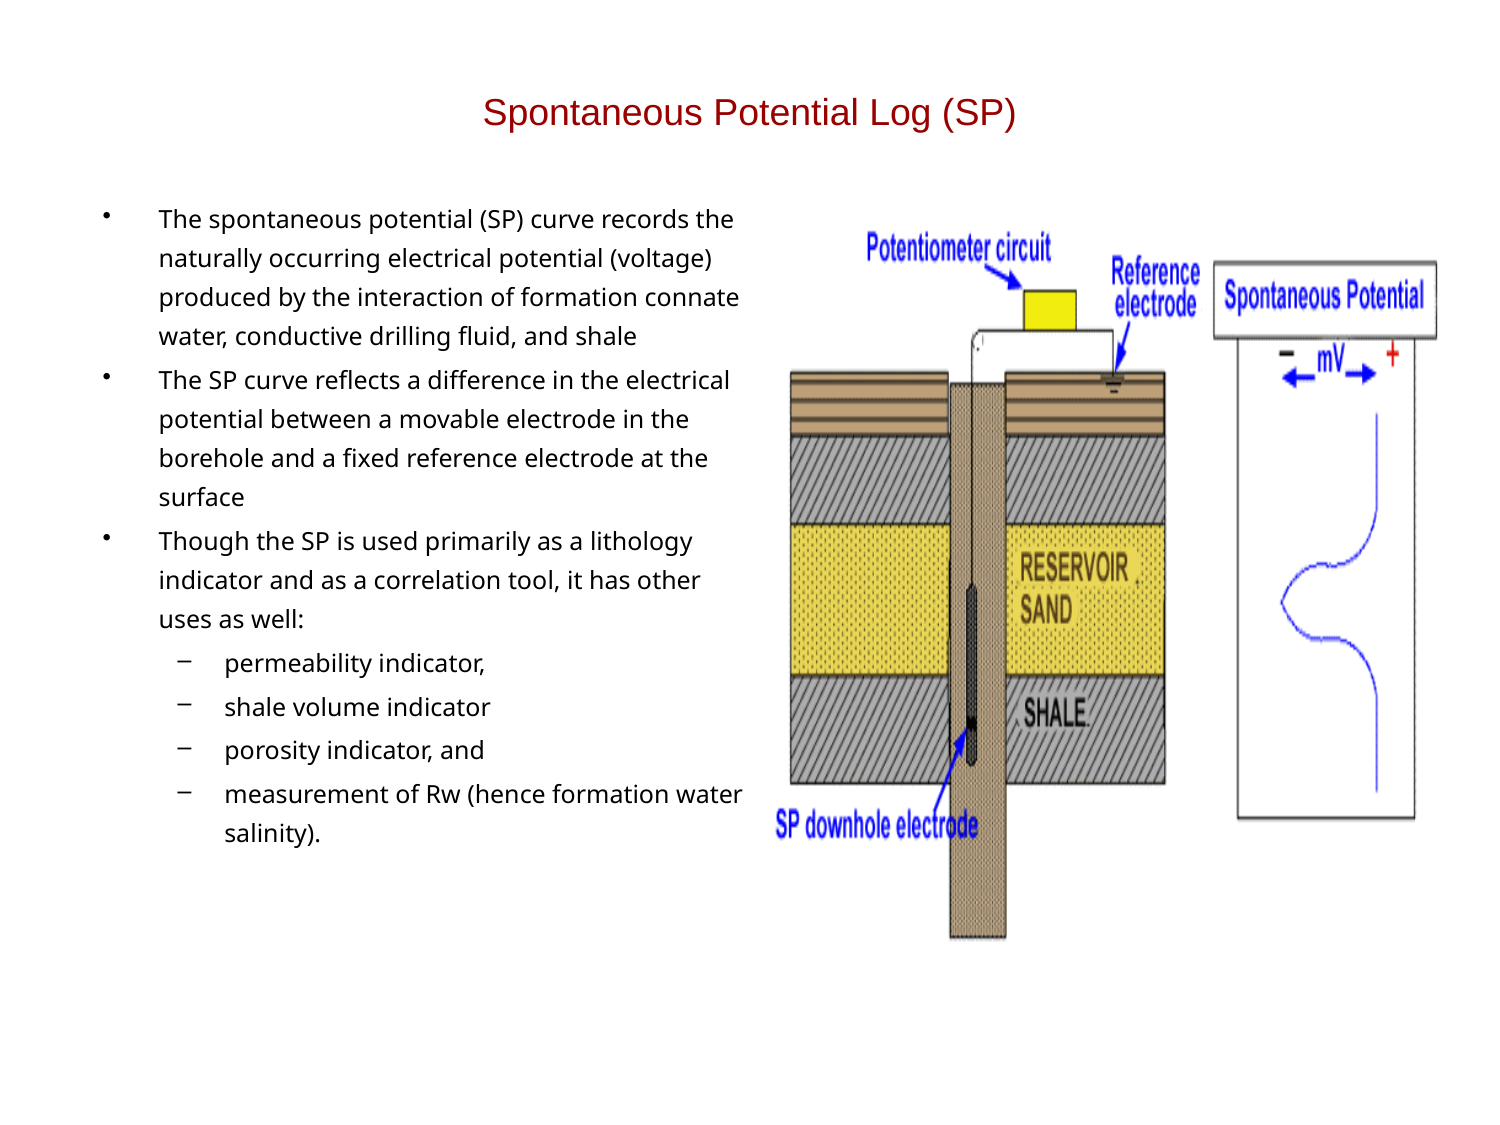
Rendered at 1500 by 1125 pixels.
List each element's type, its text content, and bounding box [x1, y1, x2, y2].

title Spontaneous Potential Log (SP) [75, 45, 1425, 175]
picture [762, 174, 1500, 1000]
list The spontaneous potential (SP) curve records the naturally occurring electrical potential (voltage) produced by the interaction of formation connate water, conductive drilling fluid, and shale The SP curve reflects a difference in the electrical potential between a movable electrode in the borehole and a fixed reference electrode at the surface Though the SP is used primarily as a lithology indicator and as a correlation tool, it has other uses as well: permeability indicator, shale volume indicator porosity indicator, and measurement of Rw (hence formation water salinity). [87, 187, 762, 930]
